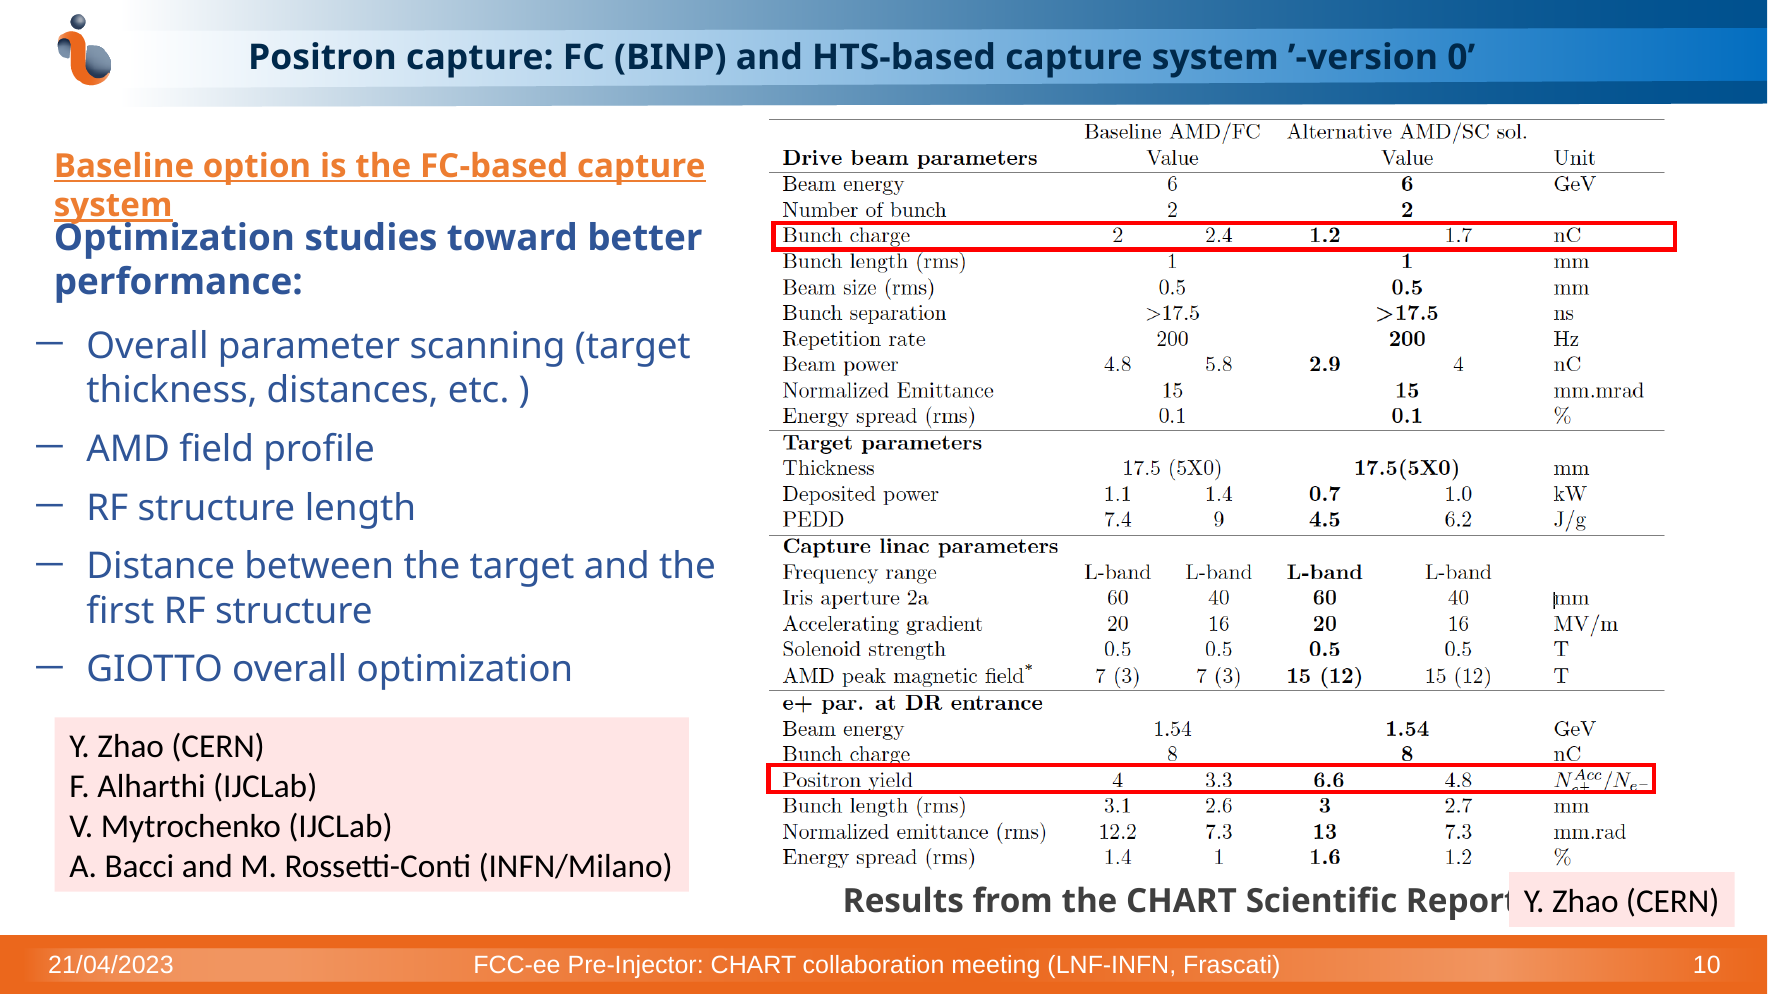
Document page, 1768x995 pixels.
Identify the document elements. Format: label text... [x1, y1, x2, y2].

text_box Optimization studies toward better performance: [39, 206, 738, 309]
text_box Y. Zhao (CERN) [1509, 872, 1735, 927]
text_box Overall parameter scanning (target thickness, distances, etc. ) AMD field profile RF structure length Distance between the target and the first RF structure GIOTTO overall optimization [16, 314, 756, 697]
text_box Y. Zhao (CERN) F. Alharthi (IJCLab) V. Mytrochenko (IJCLab) A. Bacci and M. Rossetti-Conti (INFN/Milano) [54, 717, 689, 892]
picture [0, 0, 1768, 994]
title Positron capture: FC (BINP) and HTS-based capture system ’-version 0’ [233, 22, 1604, 94]
text_box Baseline option is the FC-based capture system [39, 136, 738, 206]
slide_number 10 [1338, 937, 1736, 991]
text_box Results from the CHART Scientific Report 2022 [827, 875, 1509, 927]
footer FCC-ee Pre-Injector: CHART collaboration meeting (LNF-INFN, Frascati) [434, 937, 1321, 991]
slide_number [33, 937, 429, 991]
